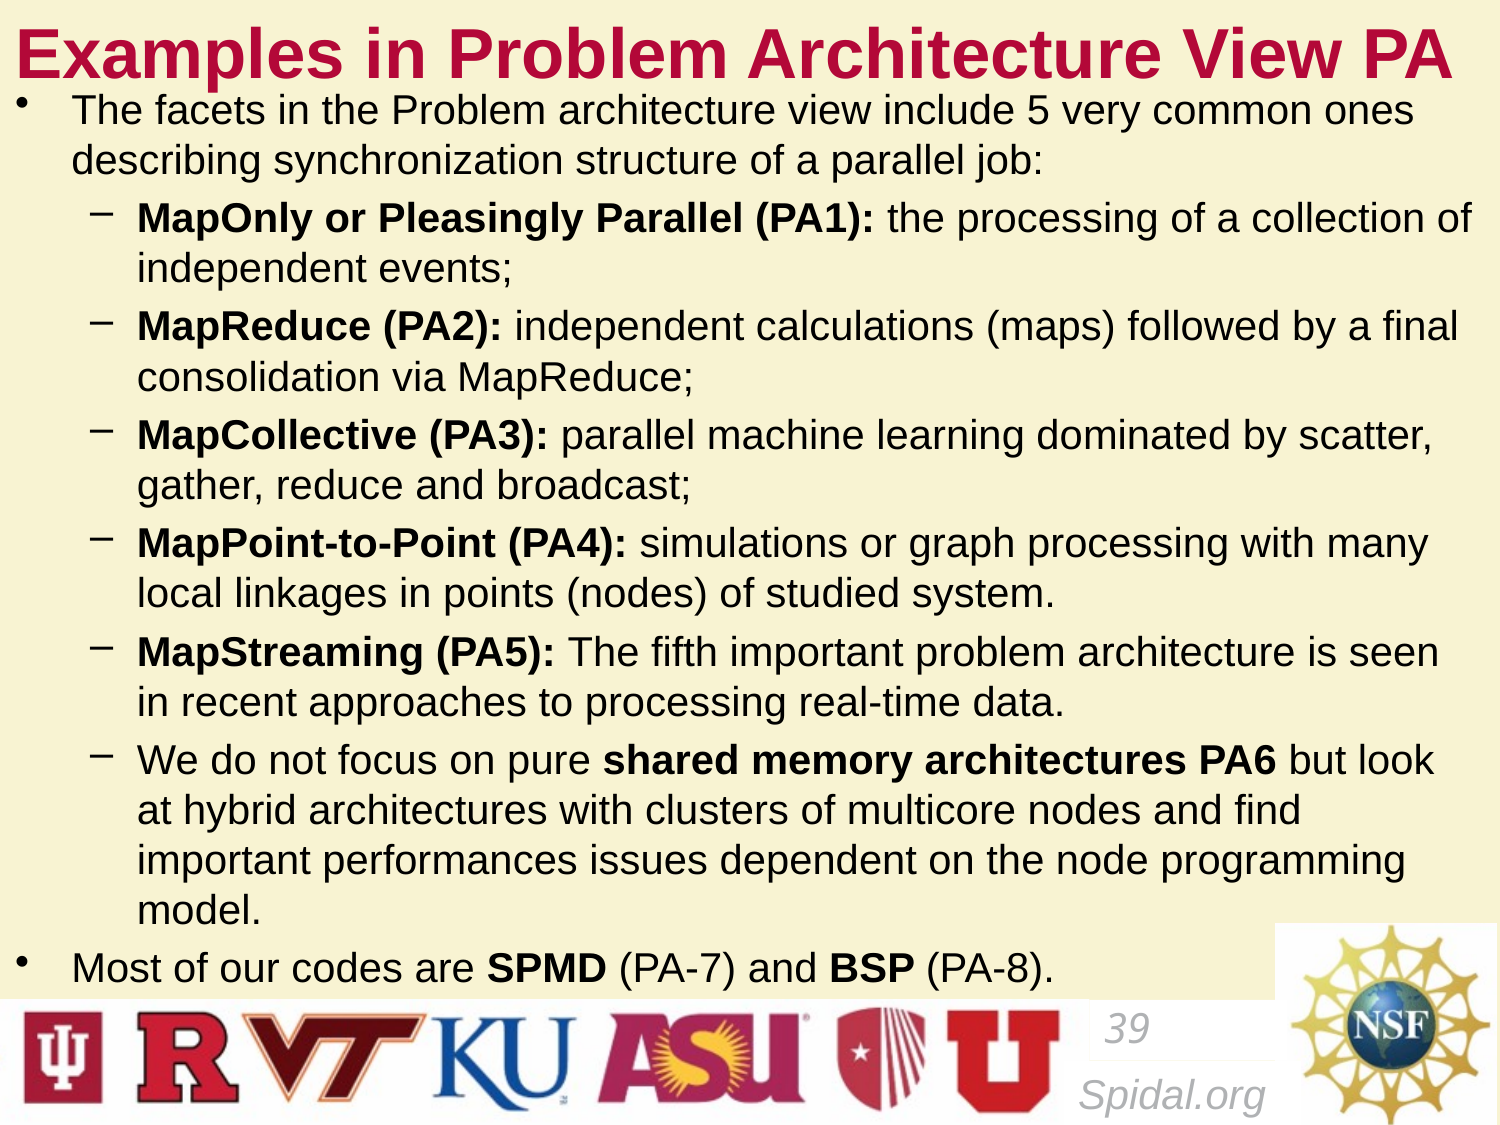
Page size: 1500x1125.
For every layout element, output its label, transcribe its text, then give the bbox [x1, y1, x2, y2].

picture [0, 999, 1089, 1125]
picture [1275, 923, 1497, 1125]
title Examples in Problem Architecture View PA [0, 0, 1497, 100]
list The facets in the Problem architecture view include 5 very common ones describing synchronization structure of a parallel job: MapOnly or Pleasingly Parallel (PA1): the processing of a collection of independent events; MapReduce (PA2): independent calculations (maps) followed by a final consolidation via MapReduce; MapCollective (PA3): parallel machine learning dominated by scatter, gather, reduce and broadcast; MapPoint-to-Point (PA4): simulations or graph processing with many local linkages in points (nodes) of studied system. MapStreaming (PA5): The fifth important problem architecture is seen in recent approaches to processing real-time data. We do not focus on pure shared memory architectures PA6 but look at hybrid architectures with clusters of multicore nodes and find important performances issues dependent on the node programming model. Most of our codes are SPMD (PA-7) and BSP (PA-8). [0, 100, 1488, 780]
